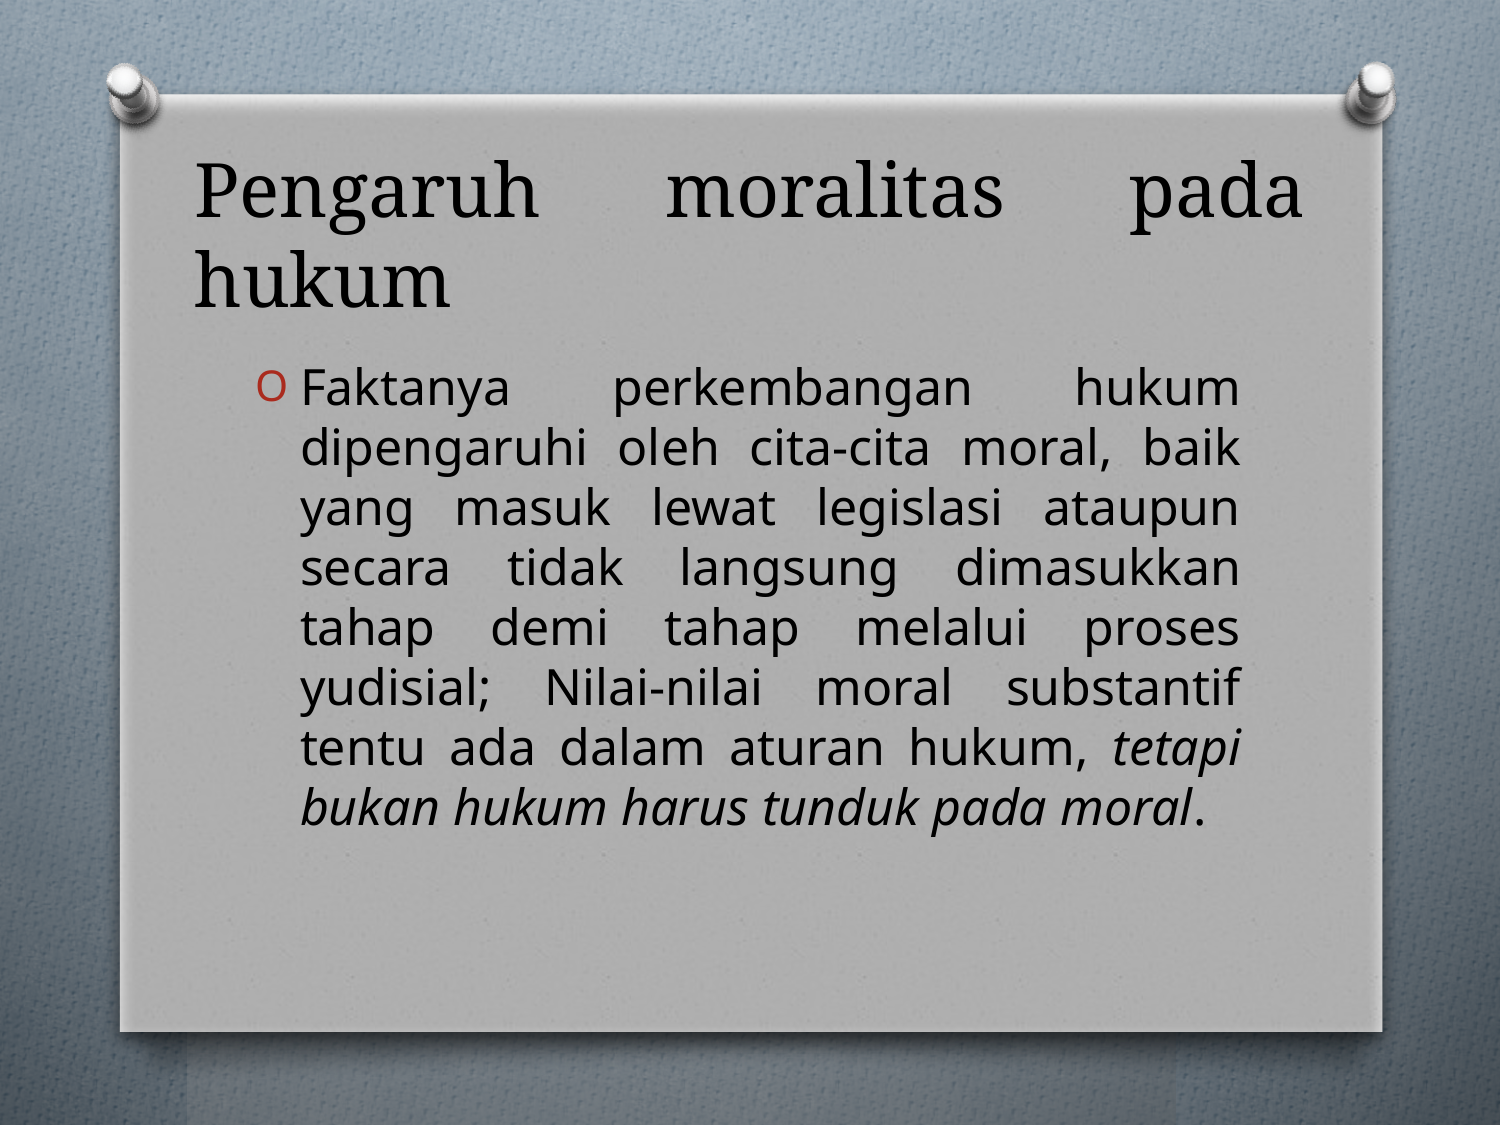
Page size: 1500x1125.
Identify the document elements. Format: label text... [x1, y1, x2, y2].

list Faktanya perkembangan hukum dipengaruhi oleh cita-cita moral, baik yang masuk lewat legislasi ataupun secara tidak langsung dimasukkan tahap demi tahap melalui proses yudisial; Nilai-nilai moral substantif tentu ada dalam aturan hukum, tetapi bukan hukum harus tunduk pada moral. [240, 347, 1257, 939]
picture [1317, 35, 1439, 156]
picture [75, 29, 198, 153]
title Pengaruh moralitas pada hukum [179, 134, 1323, 332]
